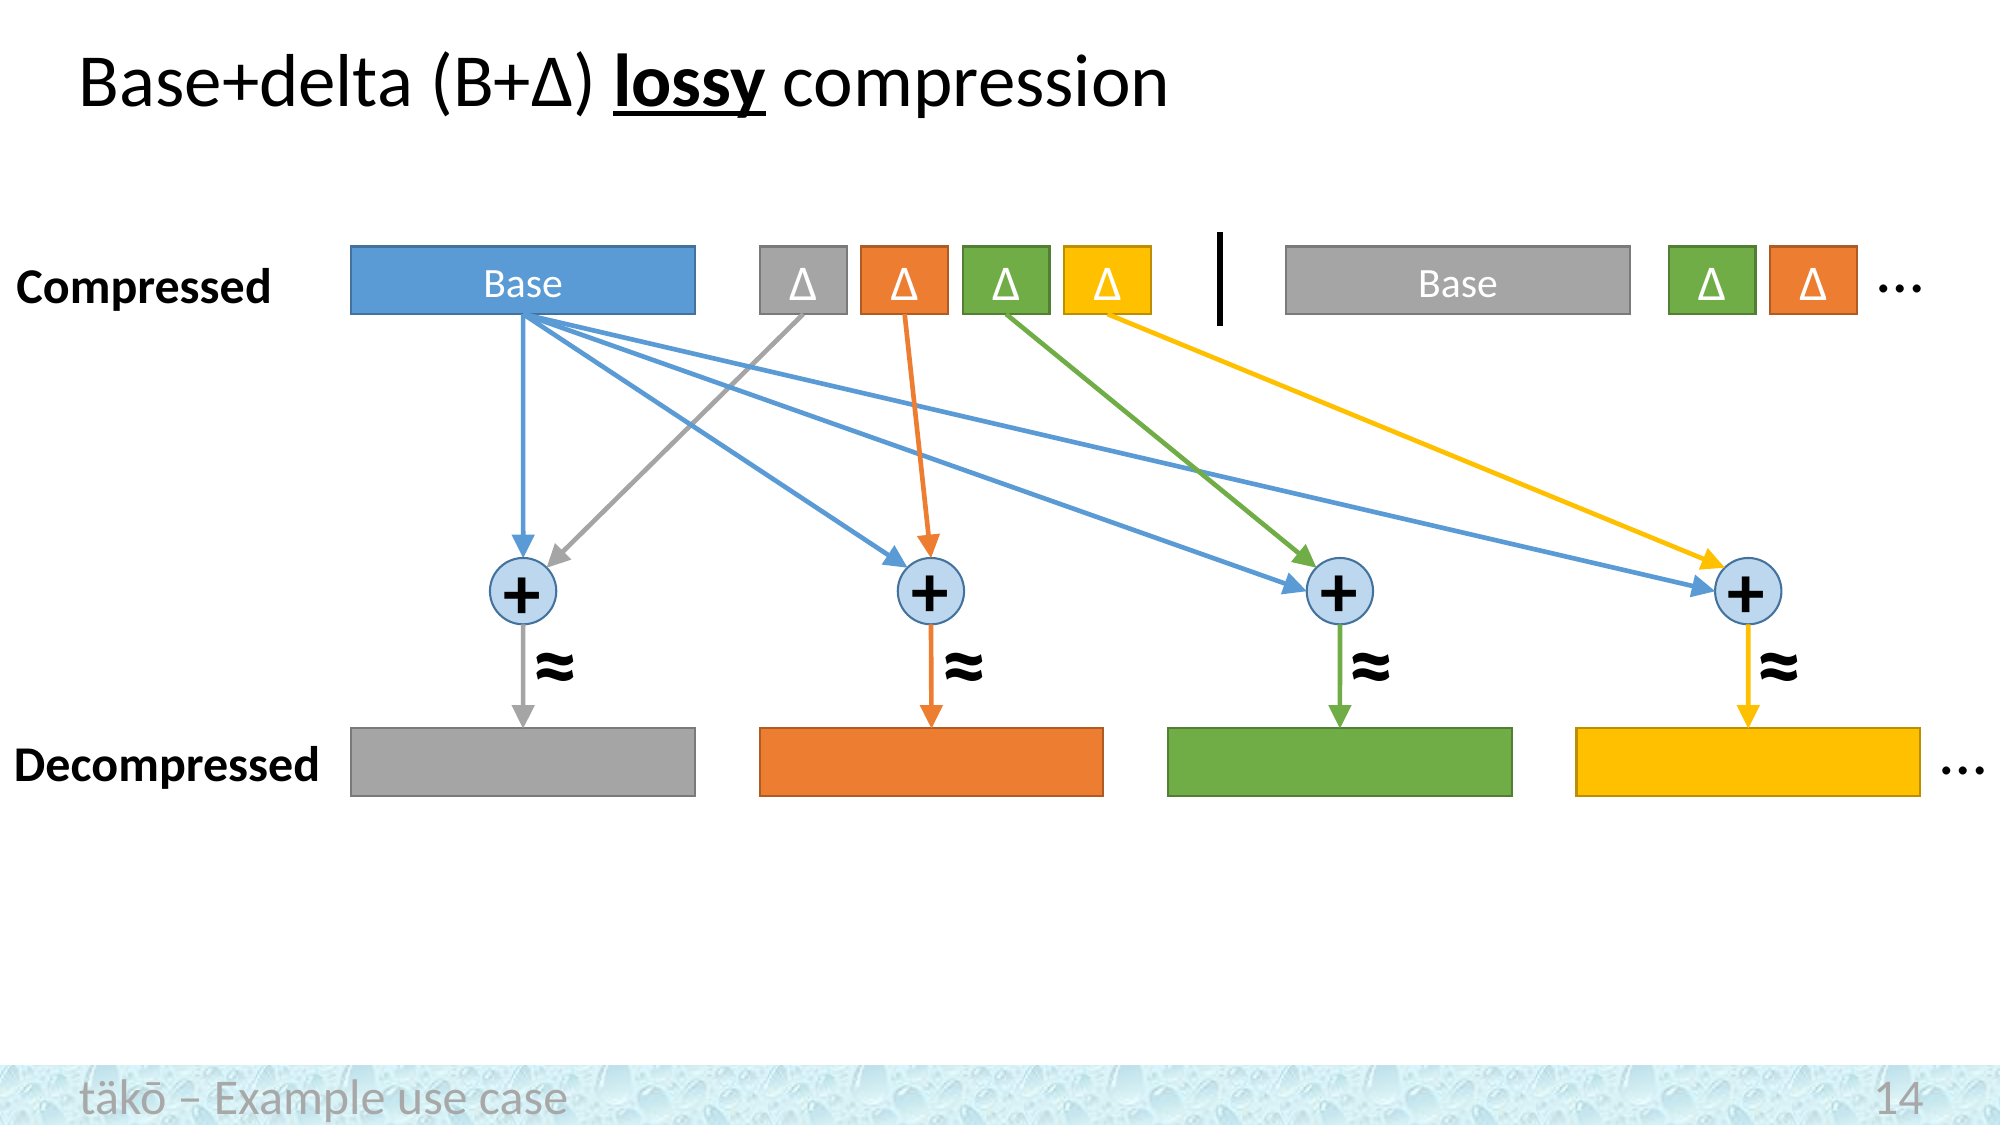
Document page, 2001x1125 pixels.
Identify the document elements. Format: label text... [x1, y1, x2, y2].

text_box [759, 727, 1104, 797]
text_box ≈ [517, 597, 633, 723]
text_box Δ [962, 245, 1051, 314]
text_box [523, 314, 1716, 592]
text_box Decompressed [0, 724, 360, 800]
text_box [1006, 314, 1107, 568]
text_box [904, 314, 931, 558]
text_box Δ [1769, 245, 1858, 315]
text_box … [1925, 700, 2000, 795]
text_box Δ [1668, 245, 1757, 315]
text_box Base [1285, 245, 1631, 314]
text_box ≈ [1741, 597, 1857, 723]
text_box + [897, 592, 960, 641]
text_box Δ [759, 245, 848, 314]
text_box + [1713, 535, 1777, 641]
slide_number 14 [1815, 1064, 1939, 1125]
text_box [360, 727, 696, 797]
title Base+delta (B+Δ) lossy compression [63, 18, 1939, 146]
text_box [1167, 727, 1513, 797]
text_box Δ [860, 245, 949, 314]
text_box [0, 1065, 63, 1125]
text_box [1939, 1065, 2000, 1125]
text_box [1768, 1065, 1815, 1125]
text_box Δ [1063, 245, 1152, 314]
text_box Compressed [1, 246, 304, 322]
text_box [1575, 727, 1921, 797]
text_box [1777, 572, 1783, 597]
text_box Base [350, 245, 696, 315]
text_box ≈ [926, 597, 1042, 723]
text_box ≈ [1333, 597, 1449, 723]
text_box + [488, 537, 552, 642]
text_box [1107, 314, 1725, 568]
footer täkō – Example use case [63, 1064, 1768, 1125]
text_box … [1863, 218, 1951, 313]
text_box + [1305, 592, 1369, 640]
